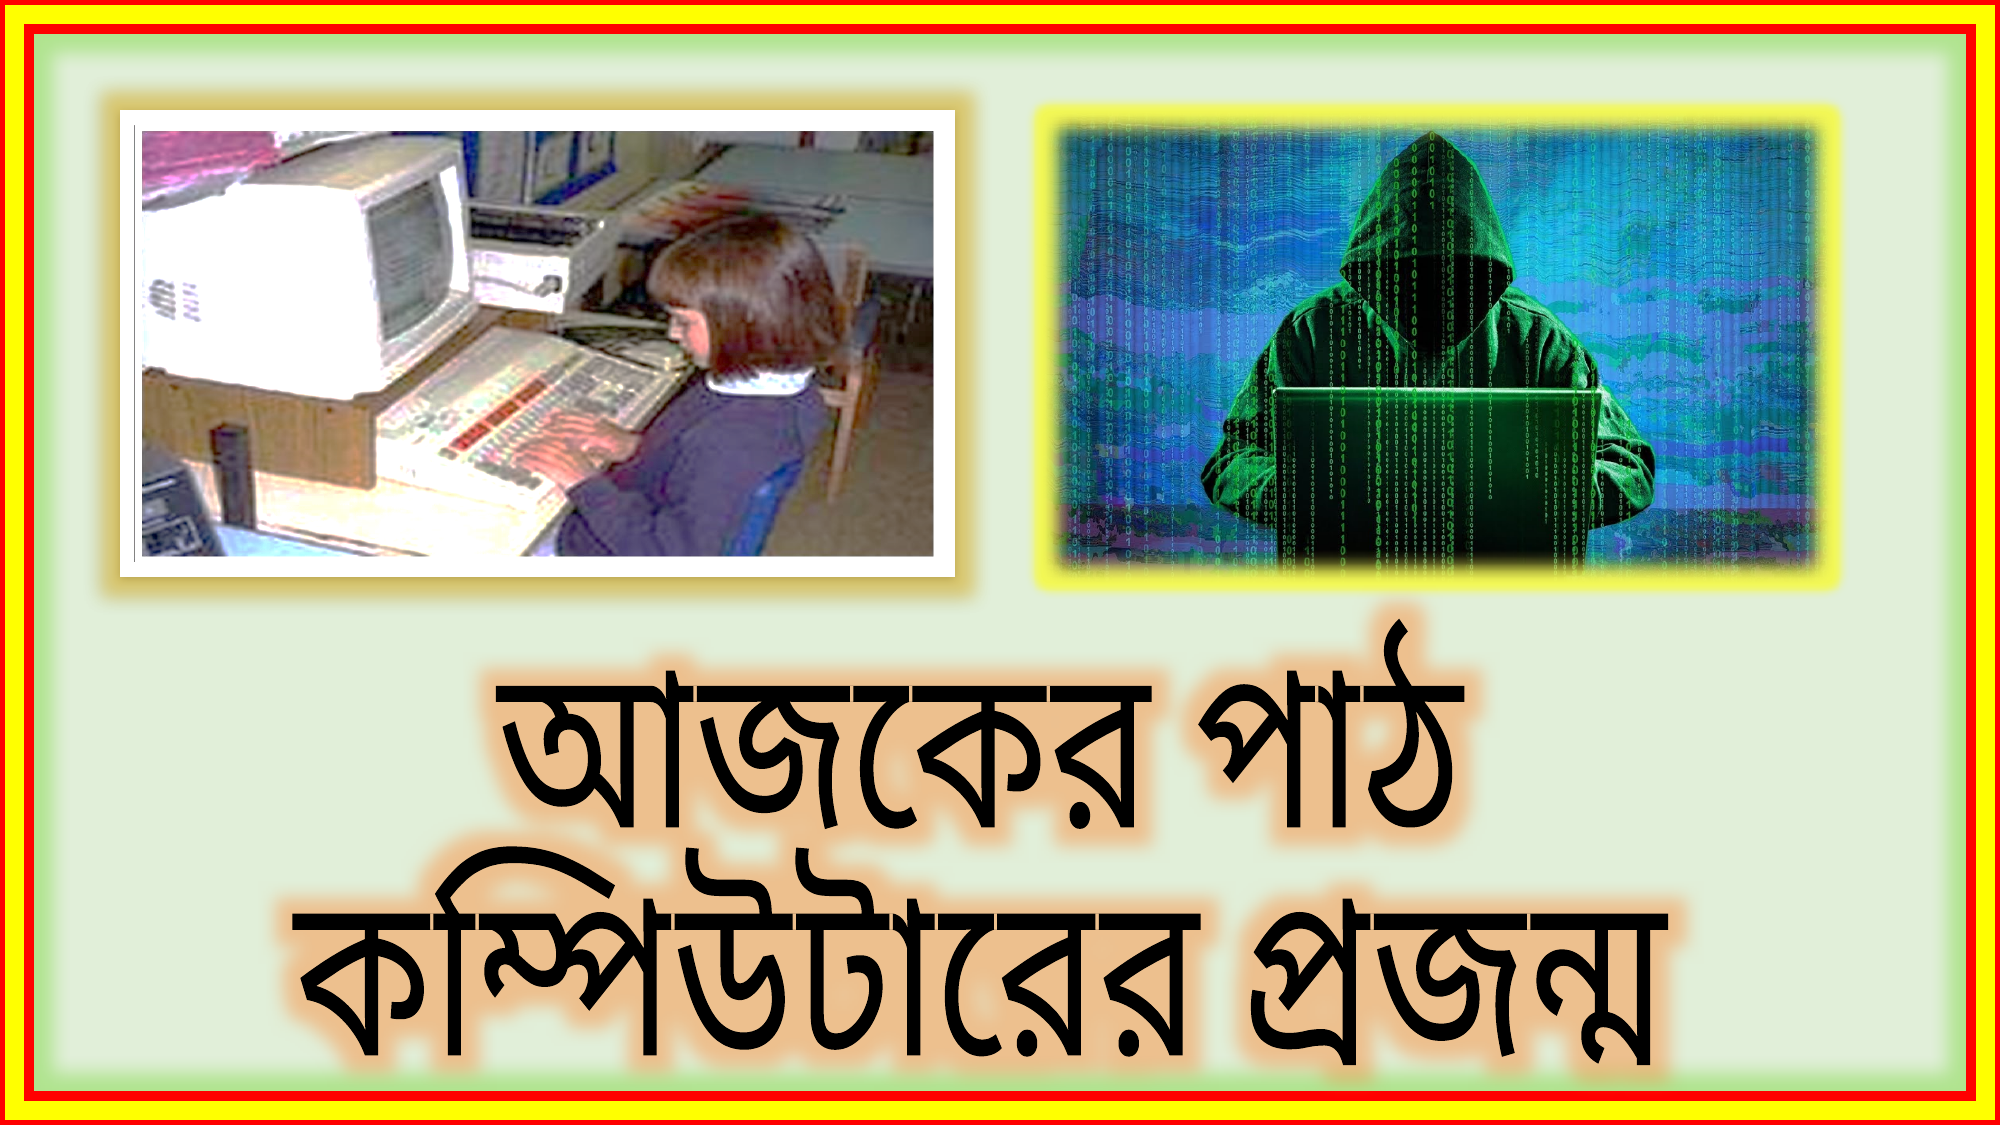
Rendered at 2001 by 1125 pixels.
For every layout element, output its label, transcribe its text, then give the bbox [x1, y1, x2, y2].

text_box আজকের পাঠ কম্পিউটারের প্রজন্ম [291, 845, 1202, 1058]
text_box আজকের পাঠ কম্পিউটারের প্রজন্ম [1249, 897, 1670, 1067]
text_box আজকের পাঠ কম্পিউটারের প্রজন্ম [494, 669, 1153, 831]
text_box আজকের পাঠ কম্পিউটারের প্রজন্ম [1196, 617, 1466, 829]
text_box [0, 0, 2000, 1125]
picture [1040, 110, 1834, 585]
picture [134, 124, 941, 563]
